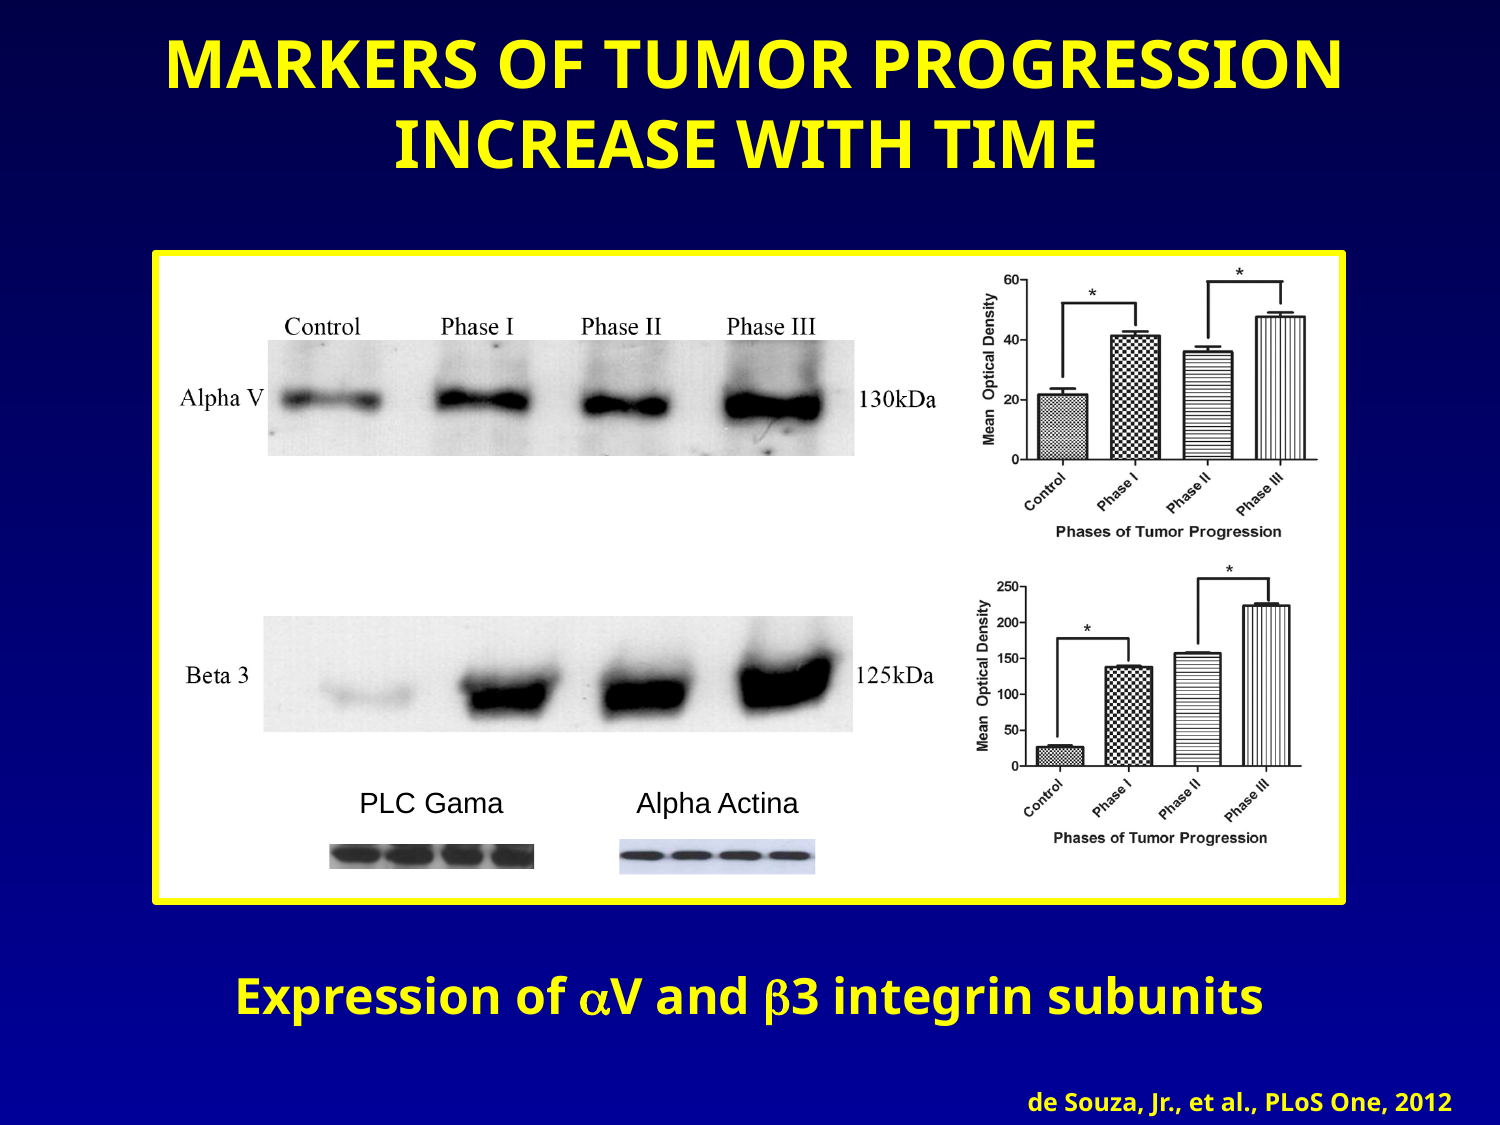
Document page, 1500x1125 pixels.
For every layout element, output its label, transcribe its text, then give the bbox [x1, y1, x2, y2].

text_box Expression of aV and b3 integrin subunits [208, 956, 1290, 1032]
text_box MARKERS OF TUMOR PROGRESSION INCREASE WITH TIME [123, 15, 1388, 190]
text_box [76, 7, 1427, 169]
text_box de Souza, Jr., et al., PLoS One, 2012 [1012, 1079, 1468, 1125]
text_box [158, 255, 1340, 899]
